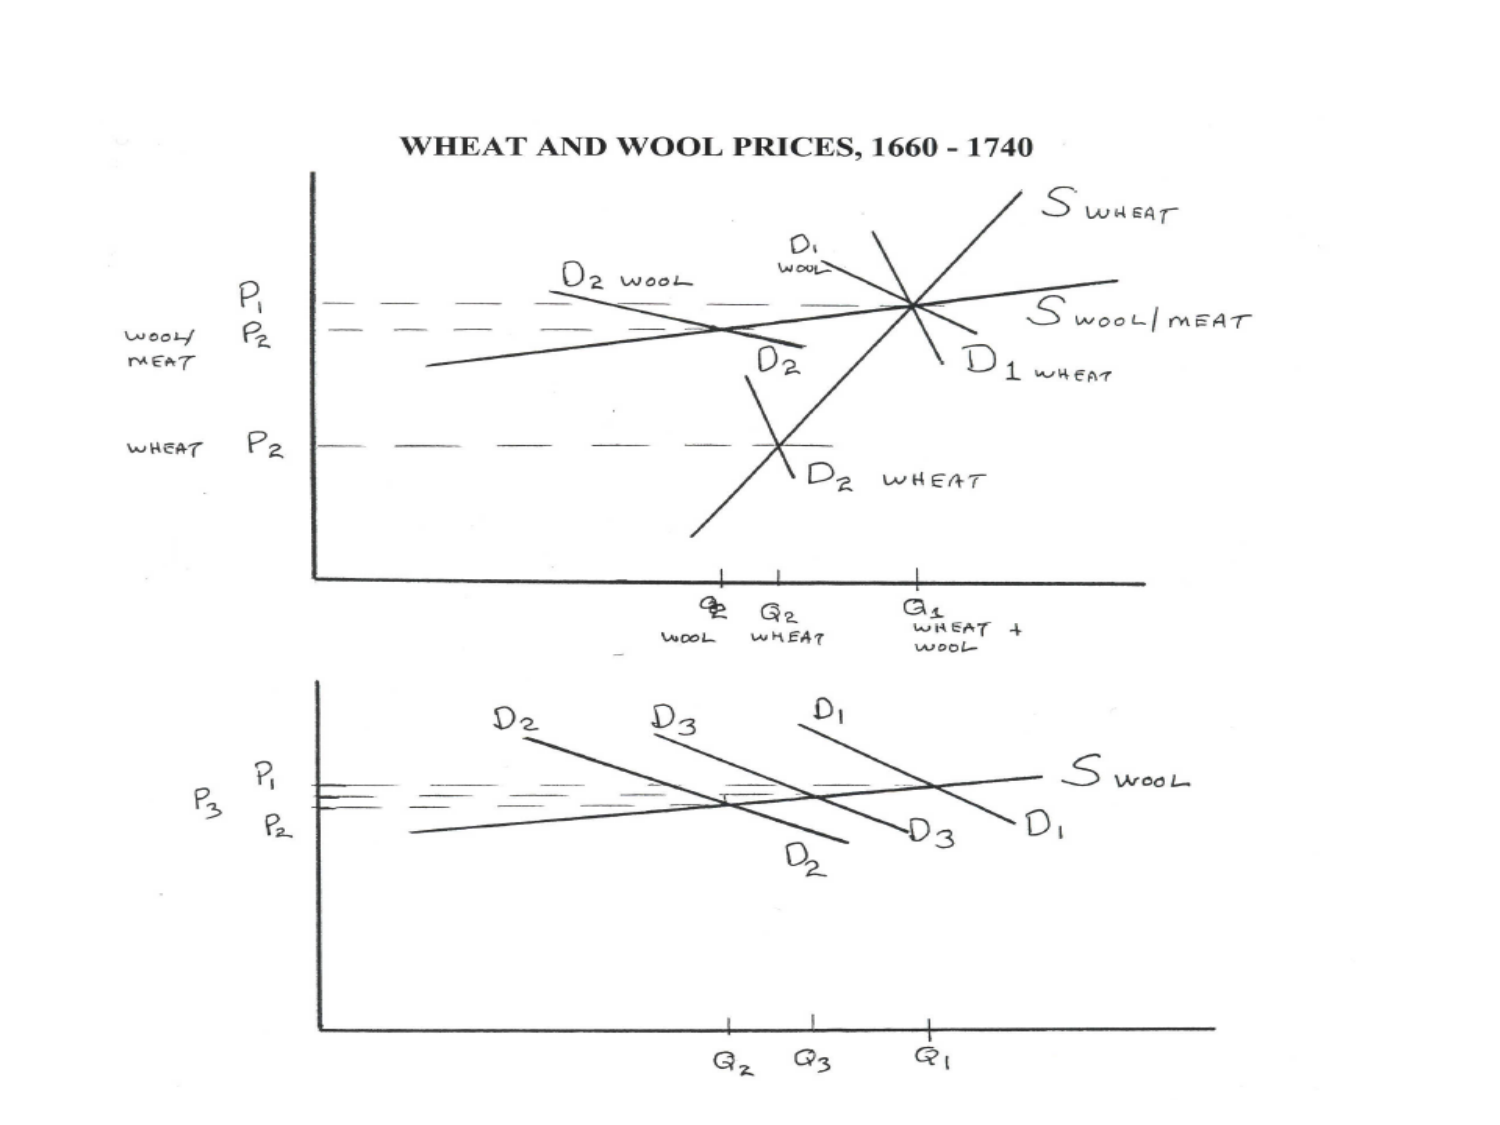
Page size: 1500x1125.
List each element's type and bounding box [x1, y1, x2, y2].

picture [98, 104, 1401, 1101]
